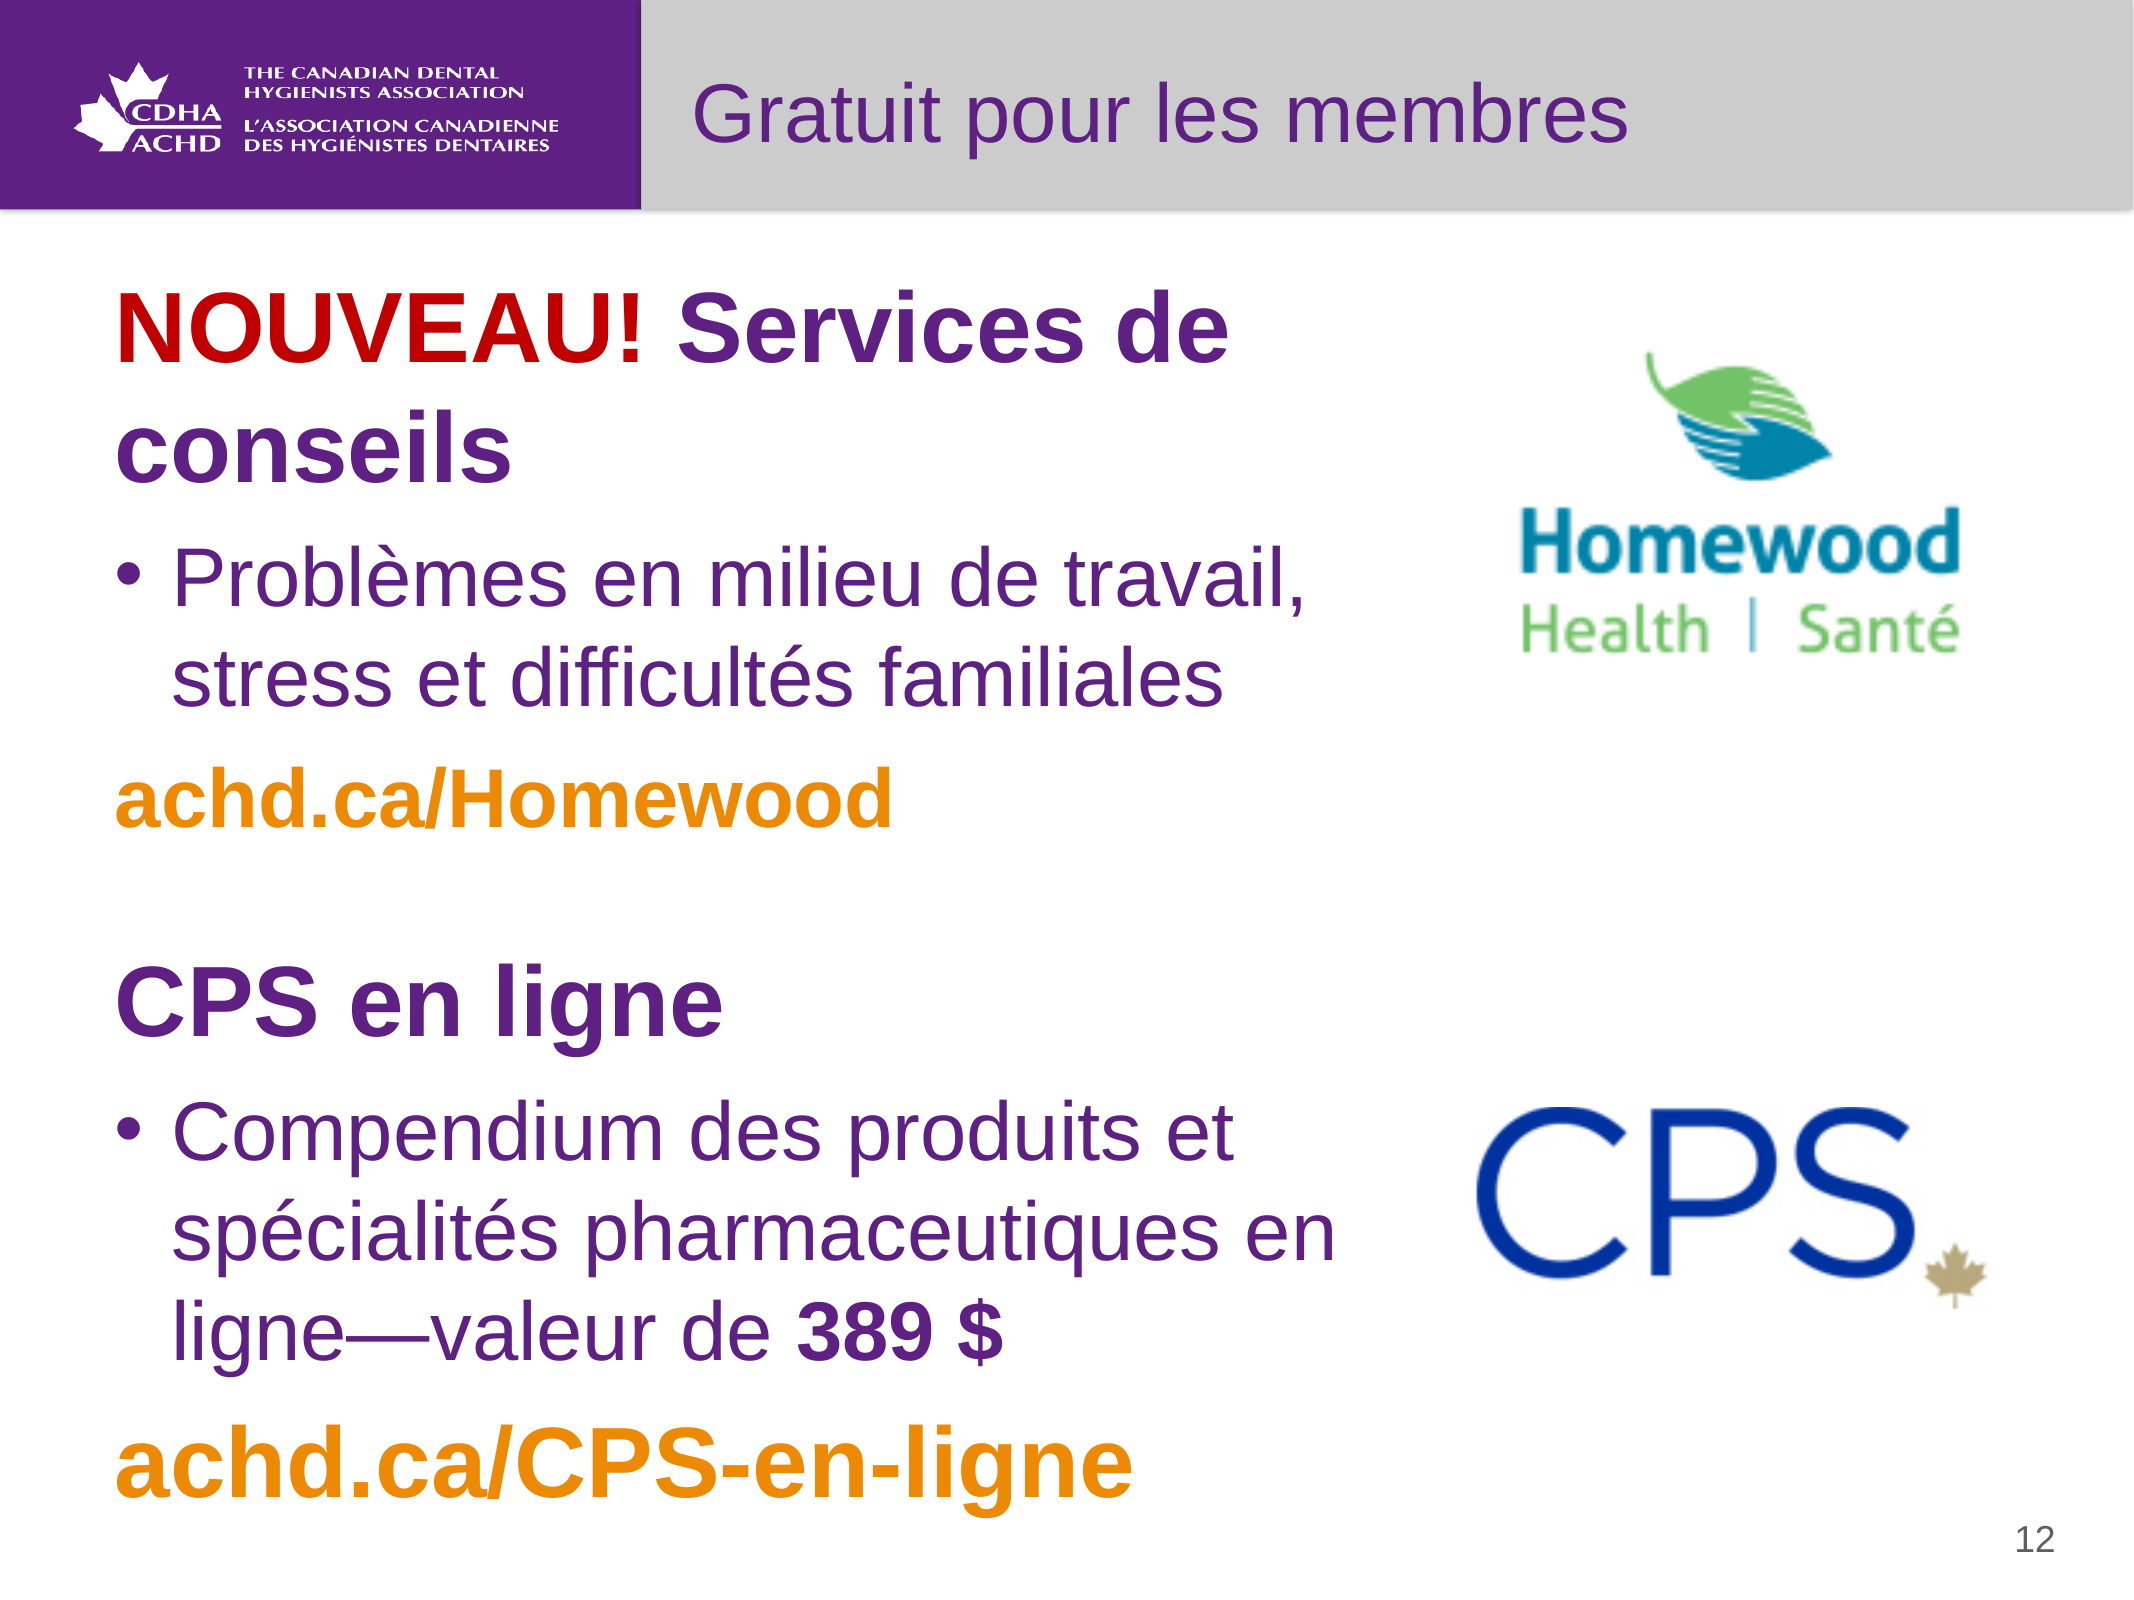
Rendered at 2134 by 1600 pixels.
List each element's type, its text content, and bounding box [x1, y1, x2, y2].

picture [1385, 330, 2077, 674]
picture [1475, 1106, 1987, 1312]
text_box Gratuit pour les membres [676, 43, 2027, 174]
picture [62, 47, 571, 163]
list NOUVEAU! Services de conseils Problèmes en milieu de travail, stress et difficultés familiales achd.ca/Homewood CPS en ligne Compendium des produits et spécialités pharmaceutiques en ligne—valeur de 389 $ achd.ca/CPS-en-ligne [106, 254, 1516, 1533]
